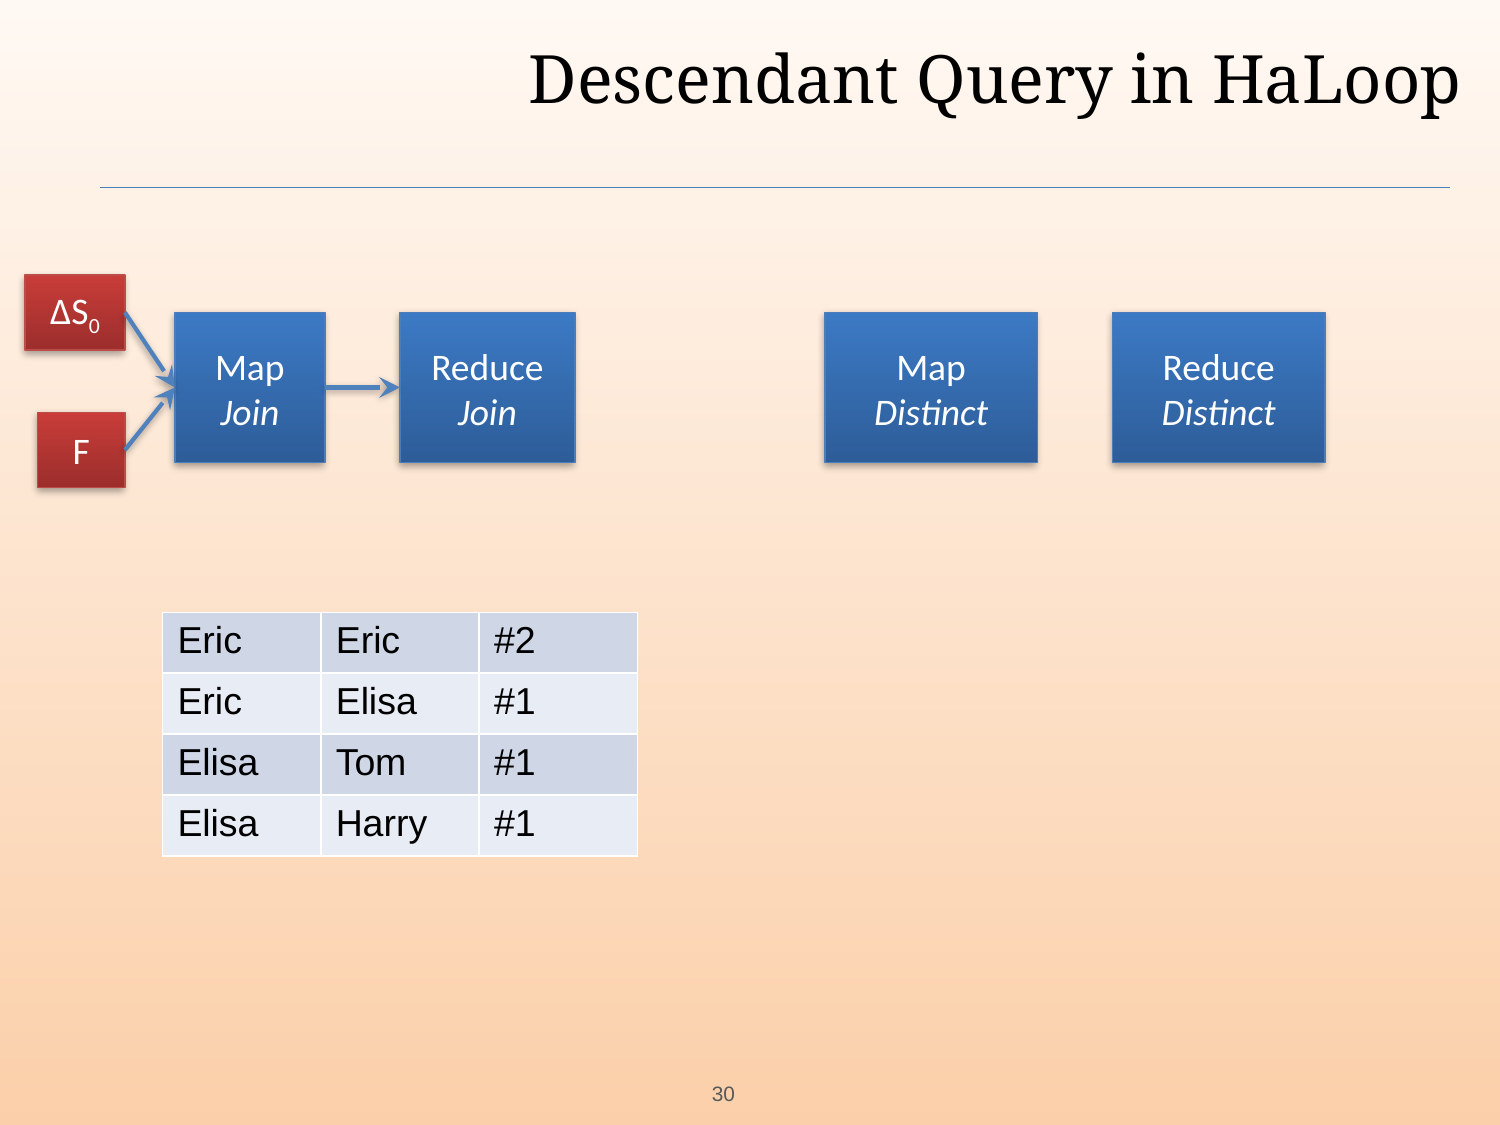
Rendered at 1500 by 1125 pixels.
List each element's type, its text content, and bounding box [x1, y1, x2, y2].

table_cell Harry [322, 796, 478, 855]
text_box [124, 387, 176, 451]
table_cell Elisa [322, 674, 478, 733]
table_header #2 [480, 613, 637, 672]
table_header Eric [322, 613, 478, 672]
table_cell #1 [480, 796, 637, 855]
text_box Reduce Join [399, 312, 575, 463]
text_box Reduce Distinct [1112, 312, 1325, 463]
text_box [124, 312, 176, 387]
table_cell Elisa [163, 735, 320, 794]
table_cell Elisa [163, 796, 320, 855]
text_box F [37, 412, 125, 488]
text_box Map Distinct [824, 312, 1038, 463]
table_cell Eric [163, 674, 320, 733]
text_box Map Join [174, 312, 325, 463]
text_box ∆S0 [24, 274, 125, 350]
table_header Eric [163, 613, 320, 672]
table_cell #1 [480, 674, 637, 733]
table_cell Tom [322, 735, 478, 794]
title Descendant Query in HaLoop [202, 29, 1478, 135]
table_cell #1 [480, 735, 637, 794]
slide_number ‹#› [548, 1061, 899, 1125]
